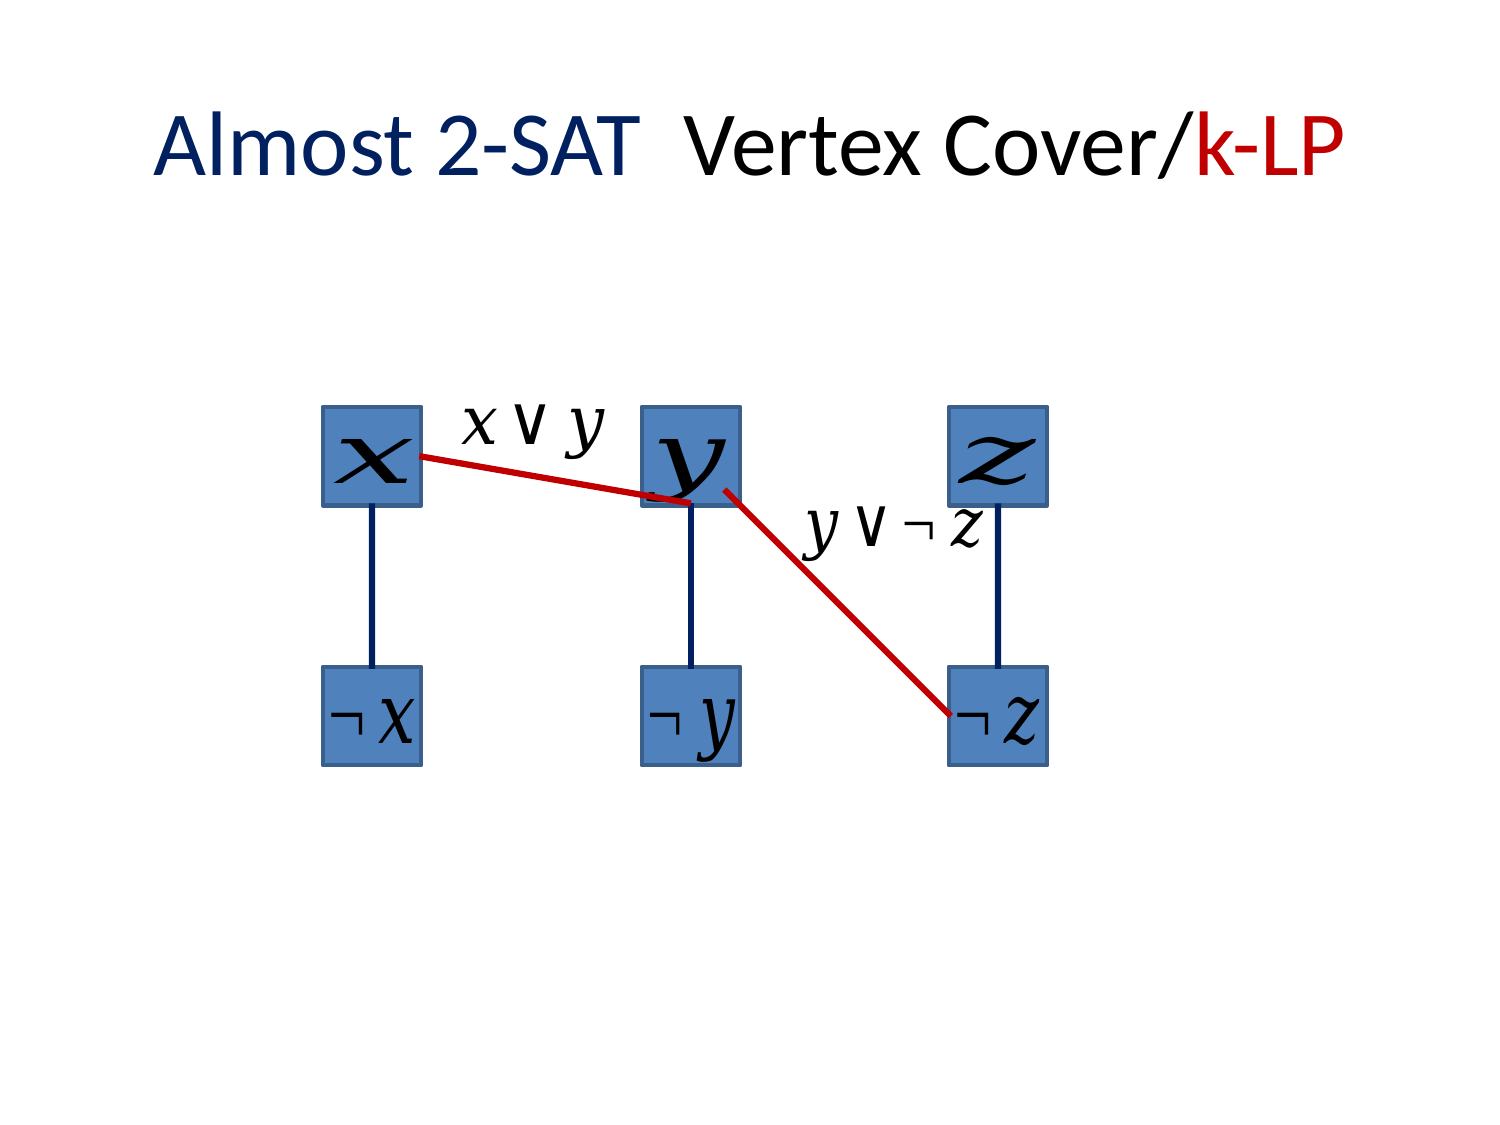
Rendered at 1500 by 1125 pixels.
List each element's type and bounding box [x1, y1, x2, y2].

text_box [724, 489, 965, 683]
